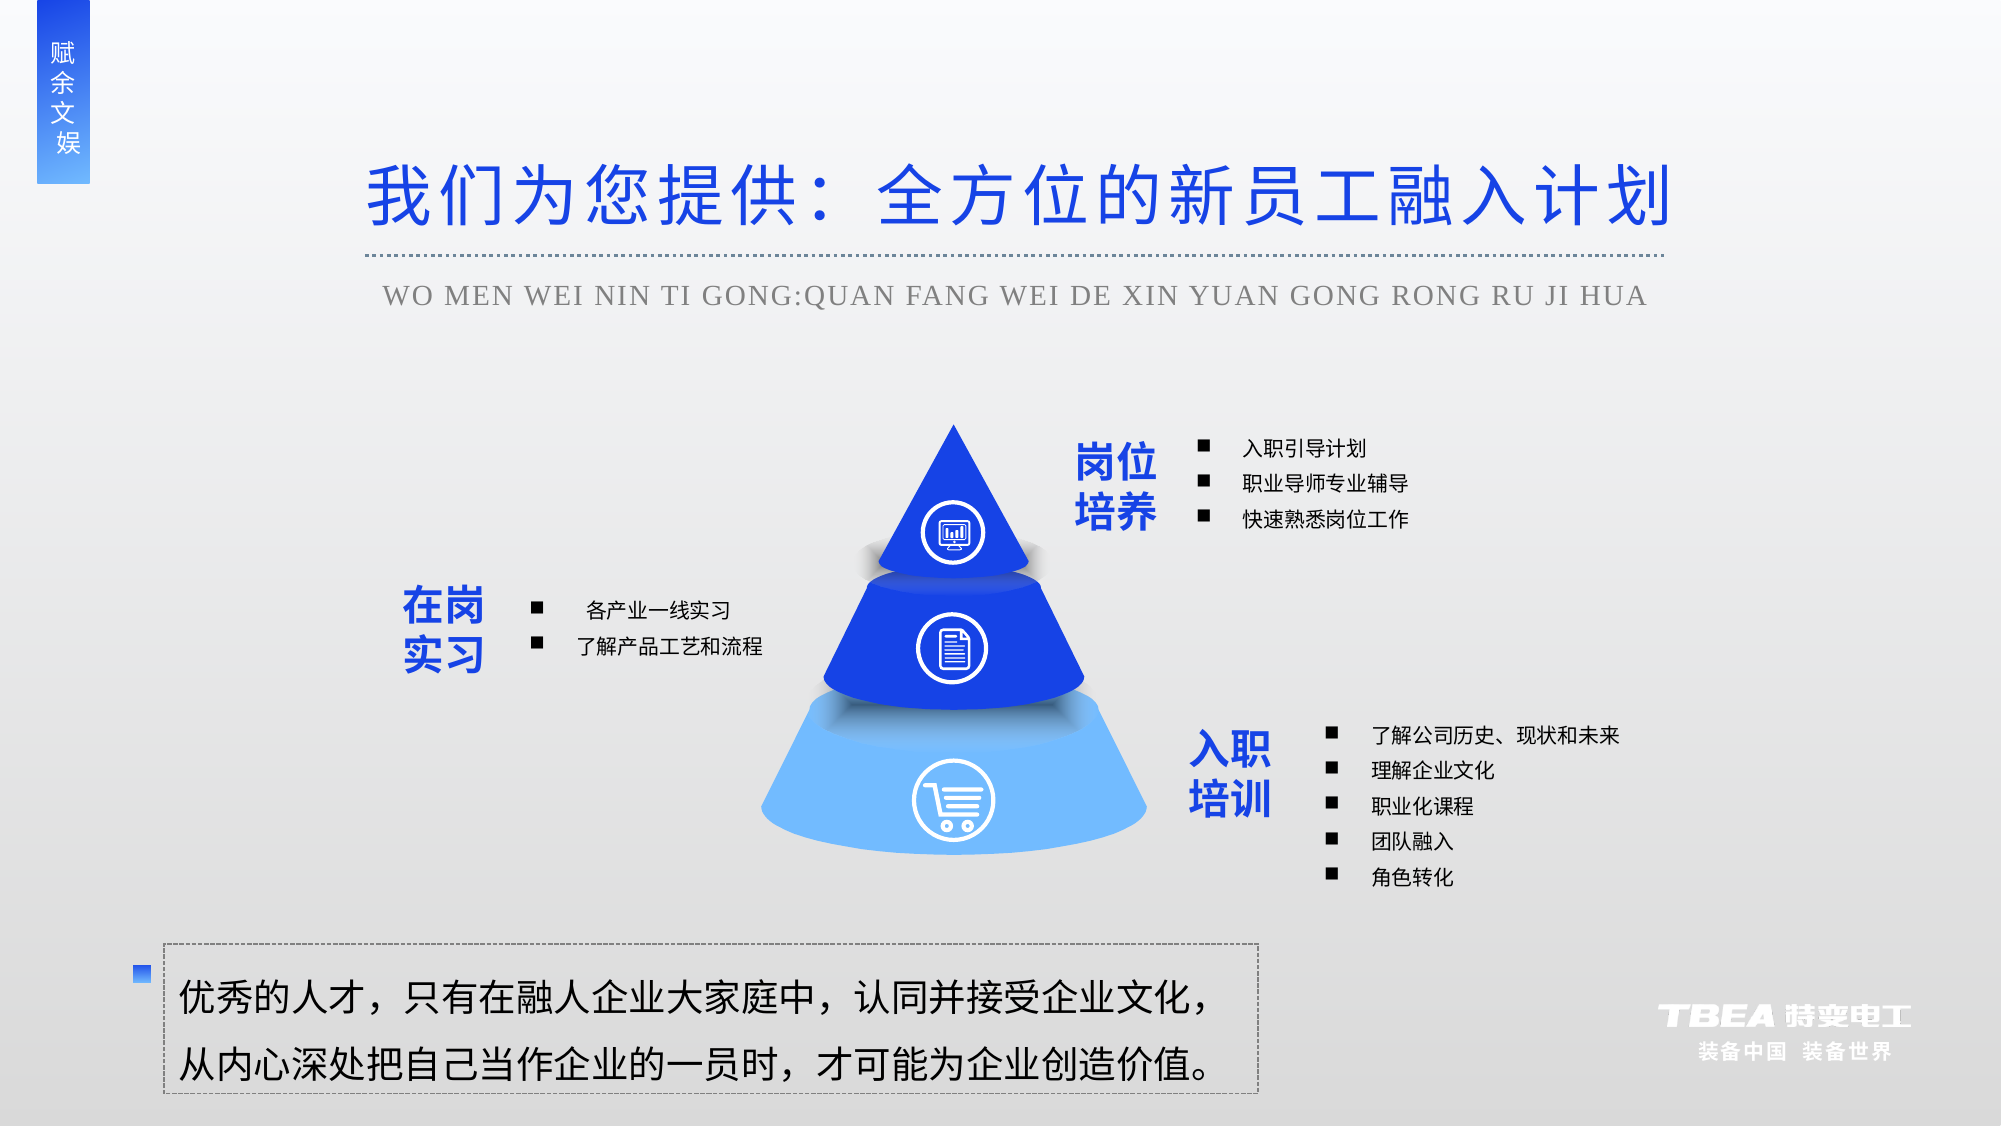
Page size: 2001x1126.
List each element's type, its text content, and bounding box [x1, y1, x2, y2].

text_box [132, 943, 1259, 1096]
text_box WO MEN WEI NIN TI GONG:QUAN FANG WEI DE XIN YUAN GONG RONG RU JI HUA [362, 268, 1669, 320]
text_box 我们为您提供：全方位的新员工融入计划 [339, 146, 1699, 241]
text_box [913, 714, 1672, 908]
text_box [760, 424, 1148, 856]
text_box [922, 428, 1609, 563]
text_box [402, 578, 987, 683]
picture [1658, 1004, 1911, 1027]
